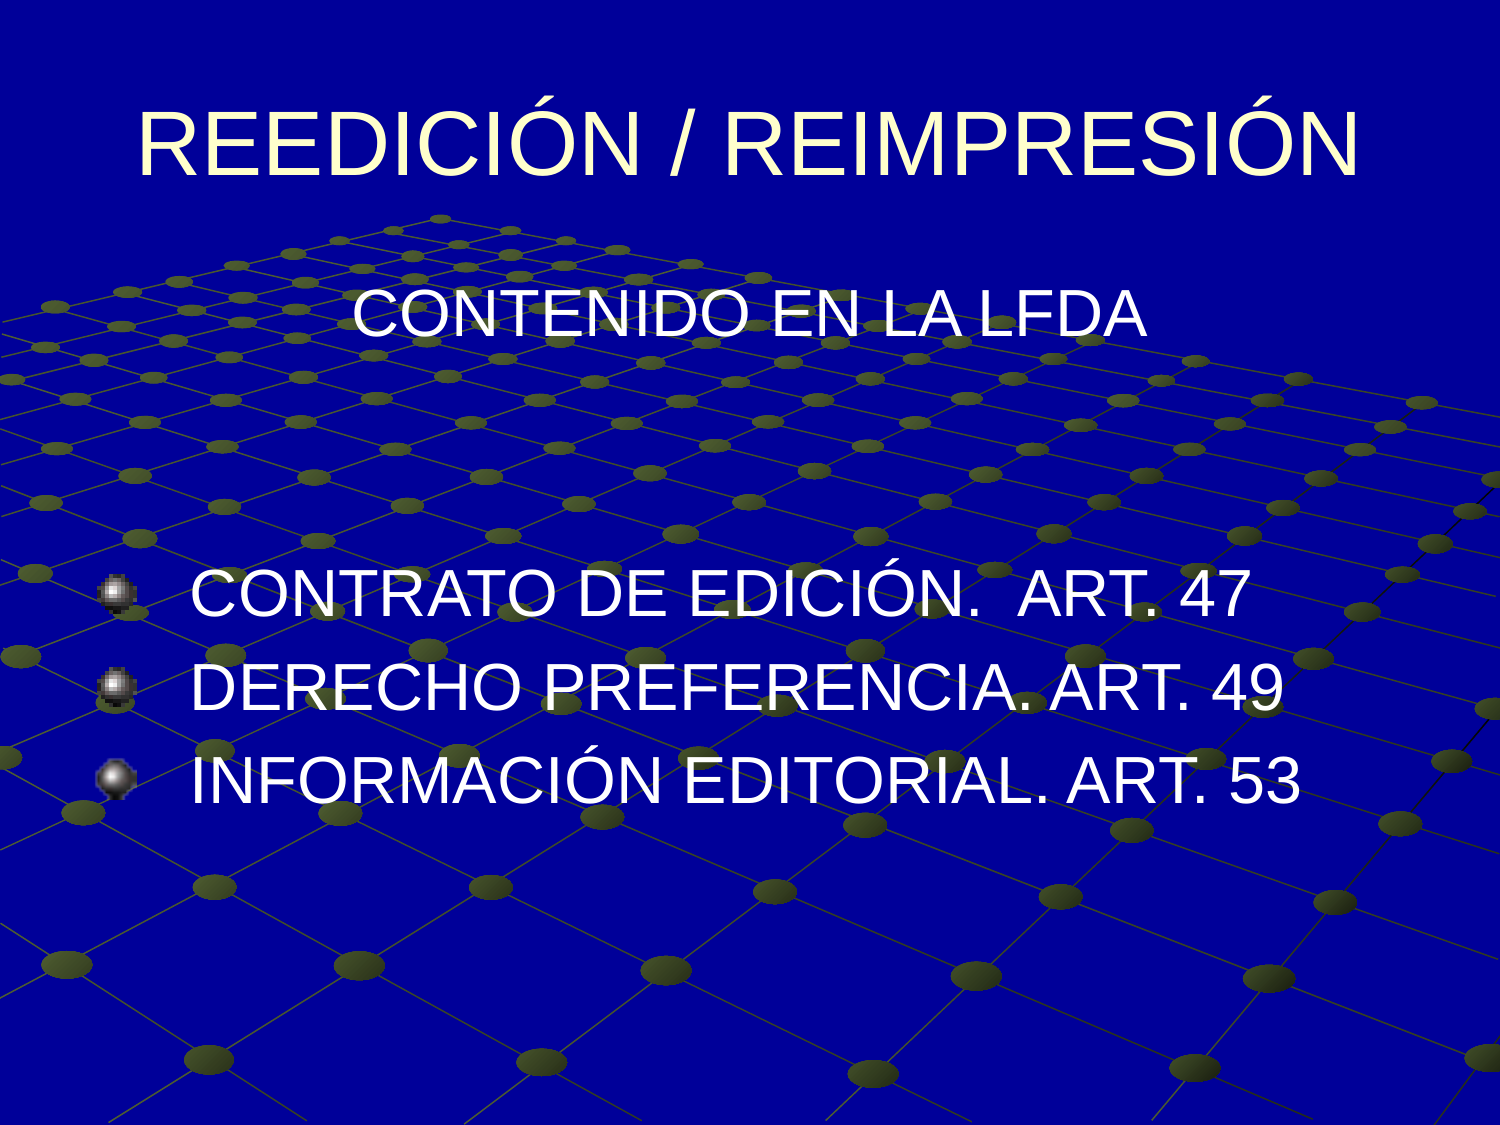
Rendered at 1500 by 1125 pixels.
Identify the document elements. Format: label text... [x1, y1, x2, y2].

picture [90, 566, 137, 614]
picture [90, 753, 137, 800]
list CONTENIDO EN LA LFDA CONTRATO DE EDICIÓN. ART. 47 DERECHO PREFERENCIA. ART. 49 INFORMACIÓN EDITORIAL. ART. 53 [74, 262, 1426, 1007]
title REEDICIÓN / REIMPRESIÓN [74, 44, 1426, 233]
picture [90, 659, 137, 707]
